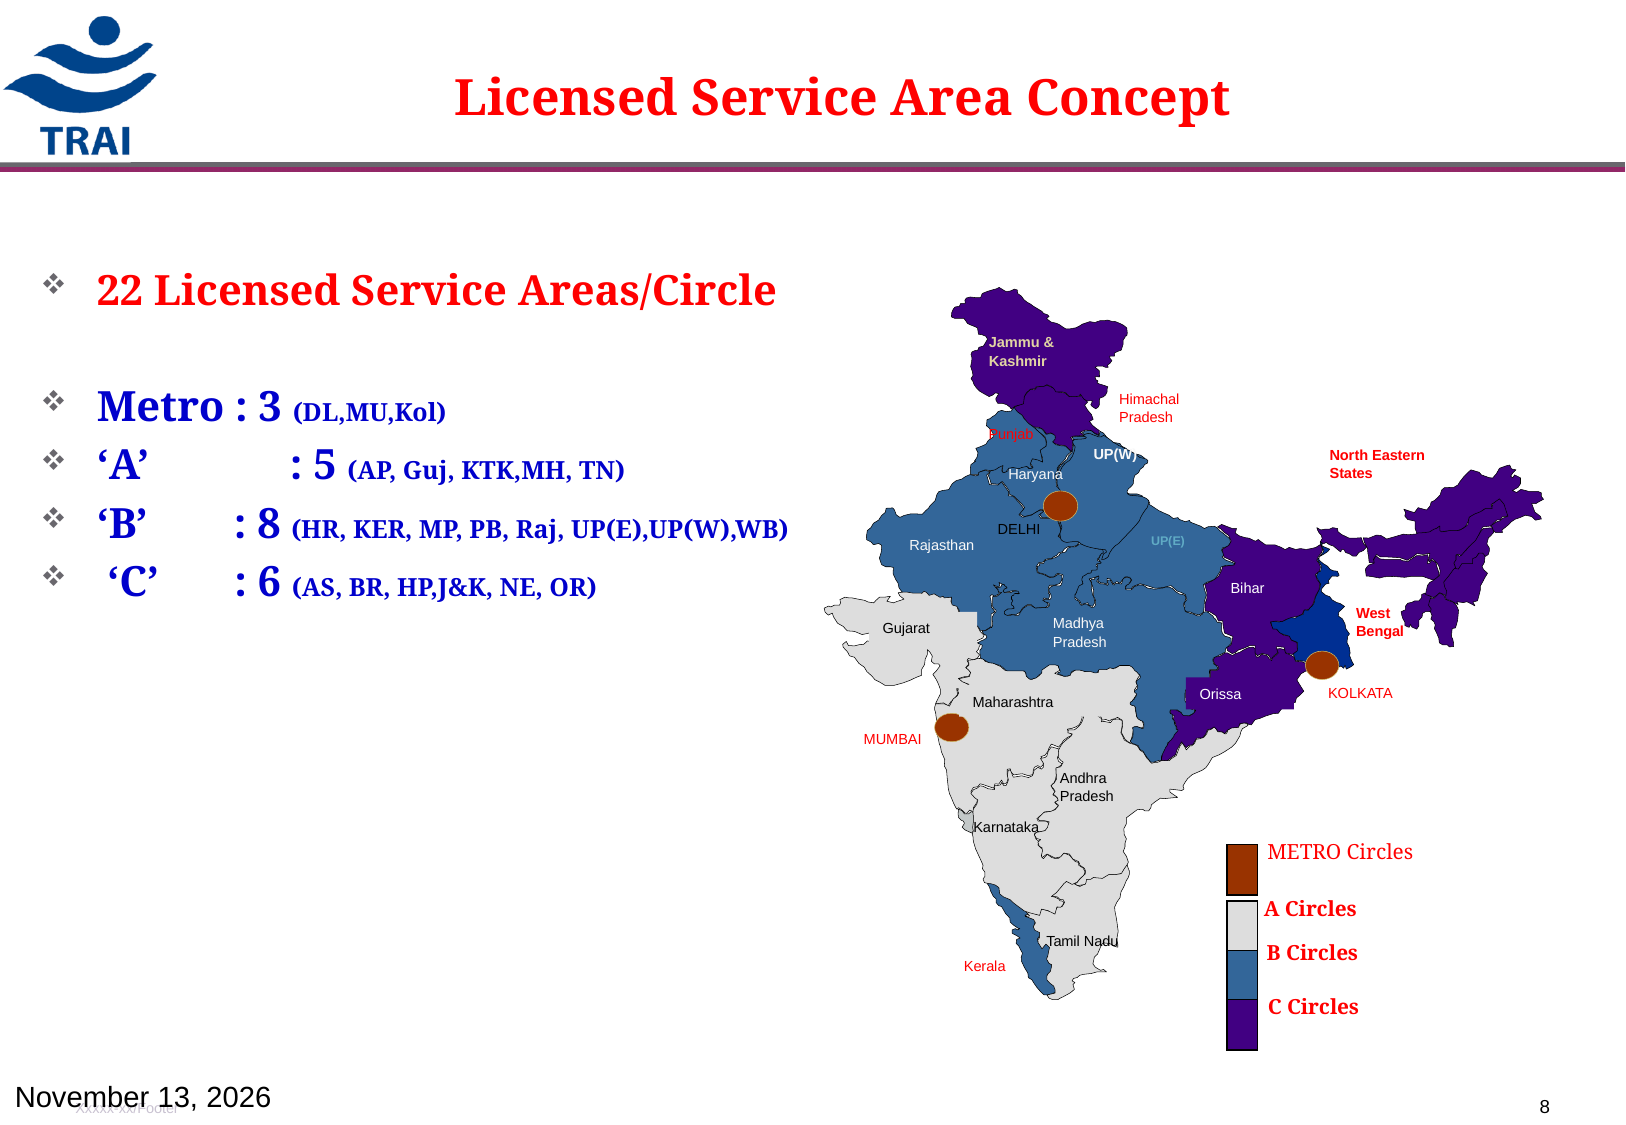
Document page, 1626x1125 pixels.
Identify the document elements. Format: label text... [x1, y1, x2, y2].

text_box Licensed Service Area Concept [341, 56, 1345, 135]
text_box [823, 287, 1544, 1051]
picture [0, 0, 162, 165]
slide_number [0, 1071, 474, 1125]
text_box 22 Licensed Service Areas/Circle Metro : 3 (DL,MU,Kol) ‘A’ : 5 (AP, Guj, KTK,MH, TN) ‘B’ : 8 (HR, KER, MP, PB, Raj, UP(E),UP(W),WB) ‘C’ : 6 (AS, BR, HP,J&K, NE, OR) [25, 255, 870, 630]
